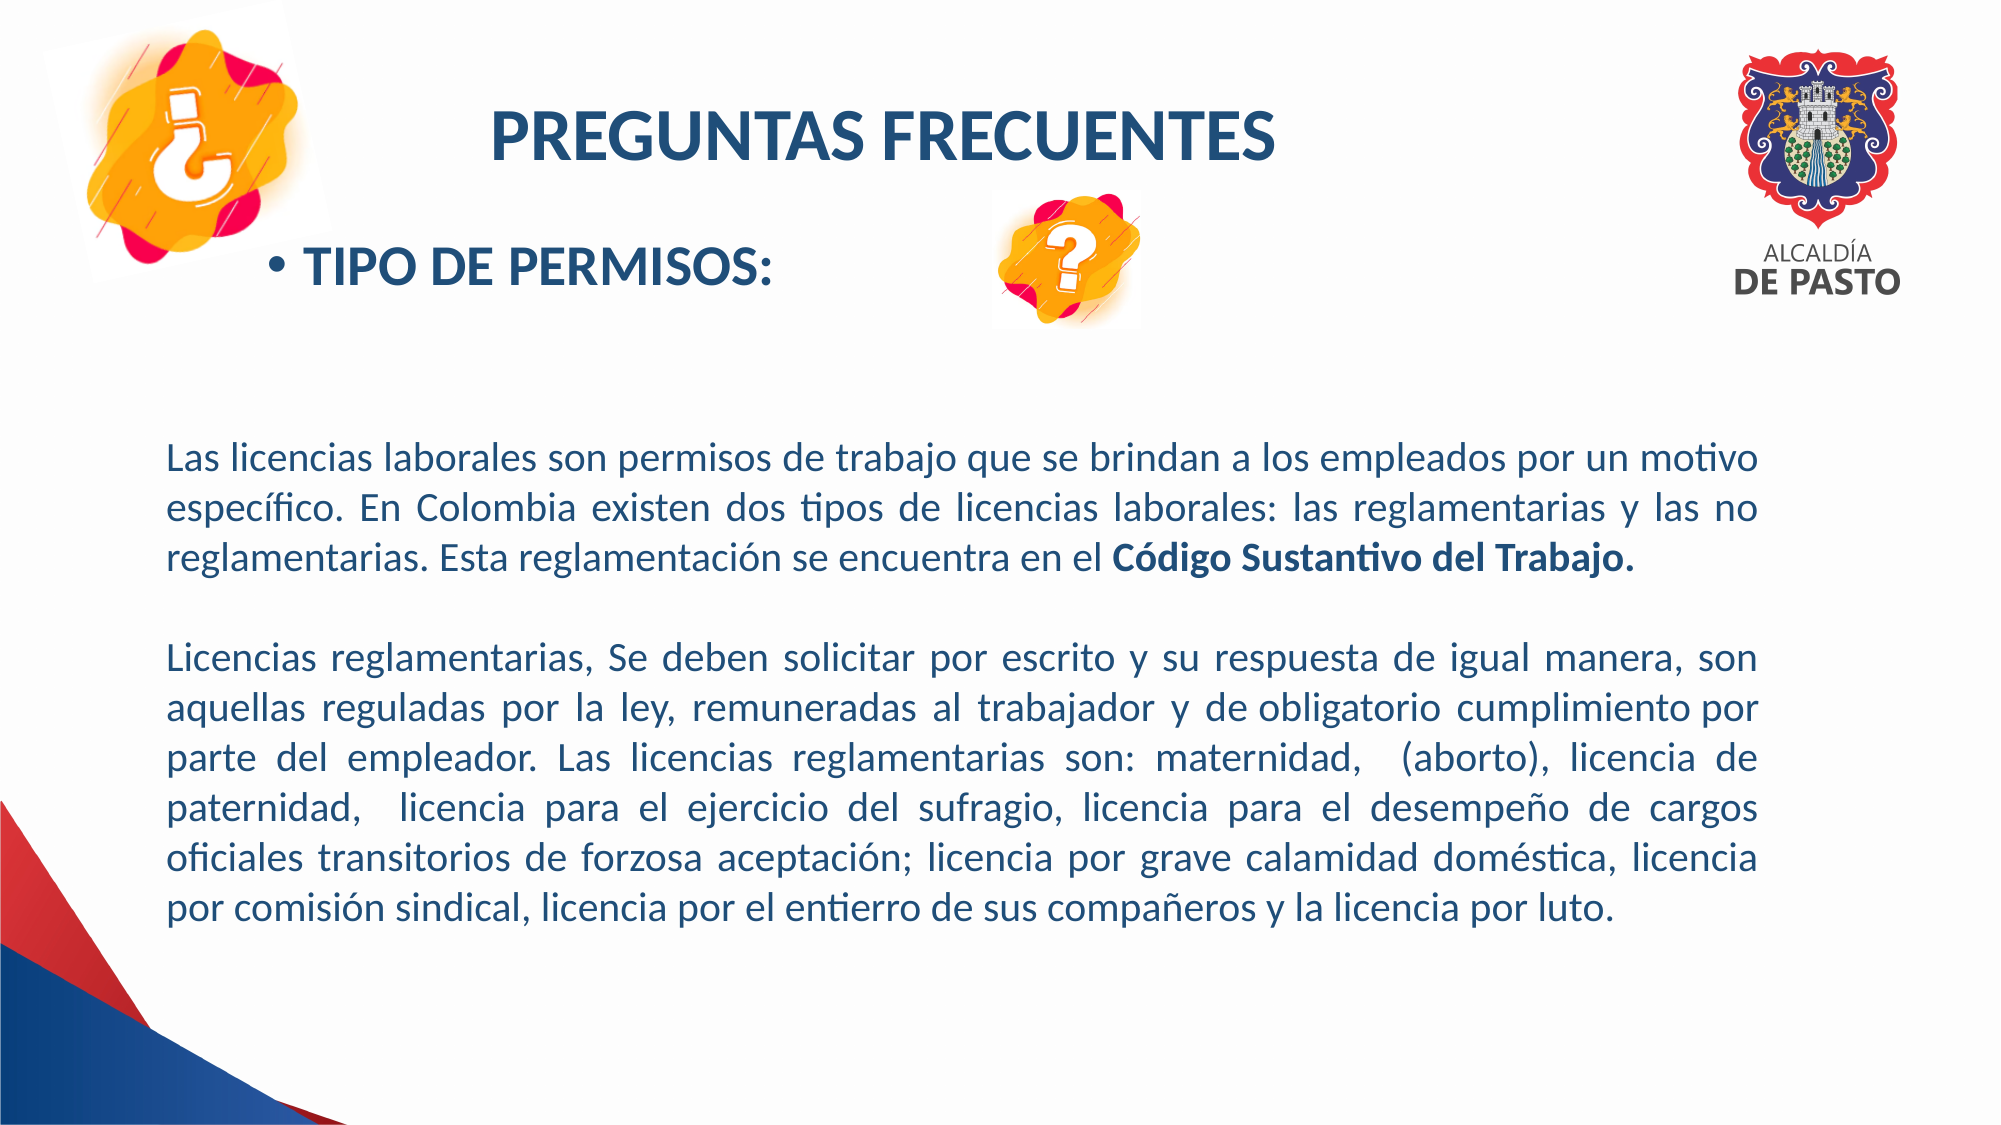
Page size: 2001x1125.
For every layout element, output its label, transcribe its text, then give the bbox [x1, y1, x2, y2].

title PREGUNTAS FRECUENTES [438, 74, 1329, 199]
picture [0, 0, 2001, 1125]
list TIPO DE PERMISOS: [251, 228, 809, 307]
text_box Las licencias laborales son permisos de trabajo que se brindan a los empleados por un motivo específico. En Colombia existen dos tipos de licencias laborales: las reglamentarias y las no reglamentarias. Esta reglamentación se encuentra en el Código Sustantivo del Trabajo. Licencias reglamentarias, Se deben solicitar por escrito y su respuesta de igual manera, son aquellas reguladas por la ley, remuneradas al trabajador y de obligatorio cumplimiento por parte del empleador. Las licencias reglamentarias son: maternidad, (aborto), licencia de paternidad, licencia para el ejercicio del sufragio, licencia para el desempeño de cargos oficiales transitorios de forzosa aceptación; licencia por grave calamidad doméstica, licencia por comisión sindical, licencia por el entierro de sus compañeros y la licencia por luto. [151, 422, 1775, 938]
